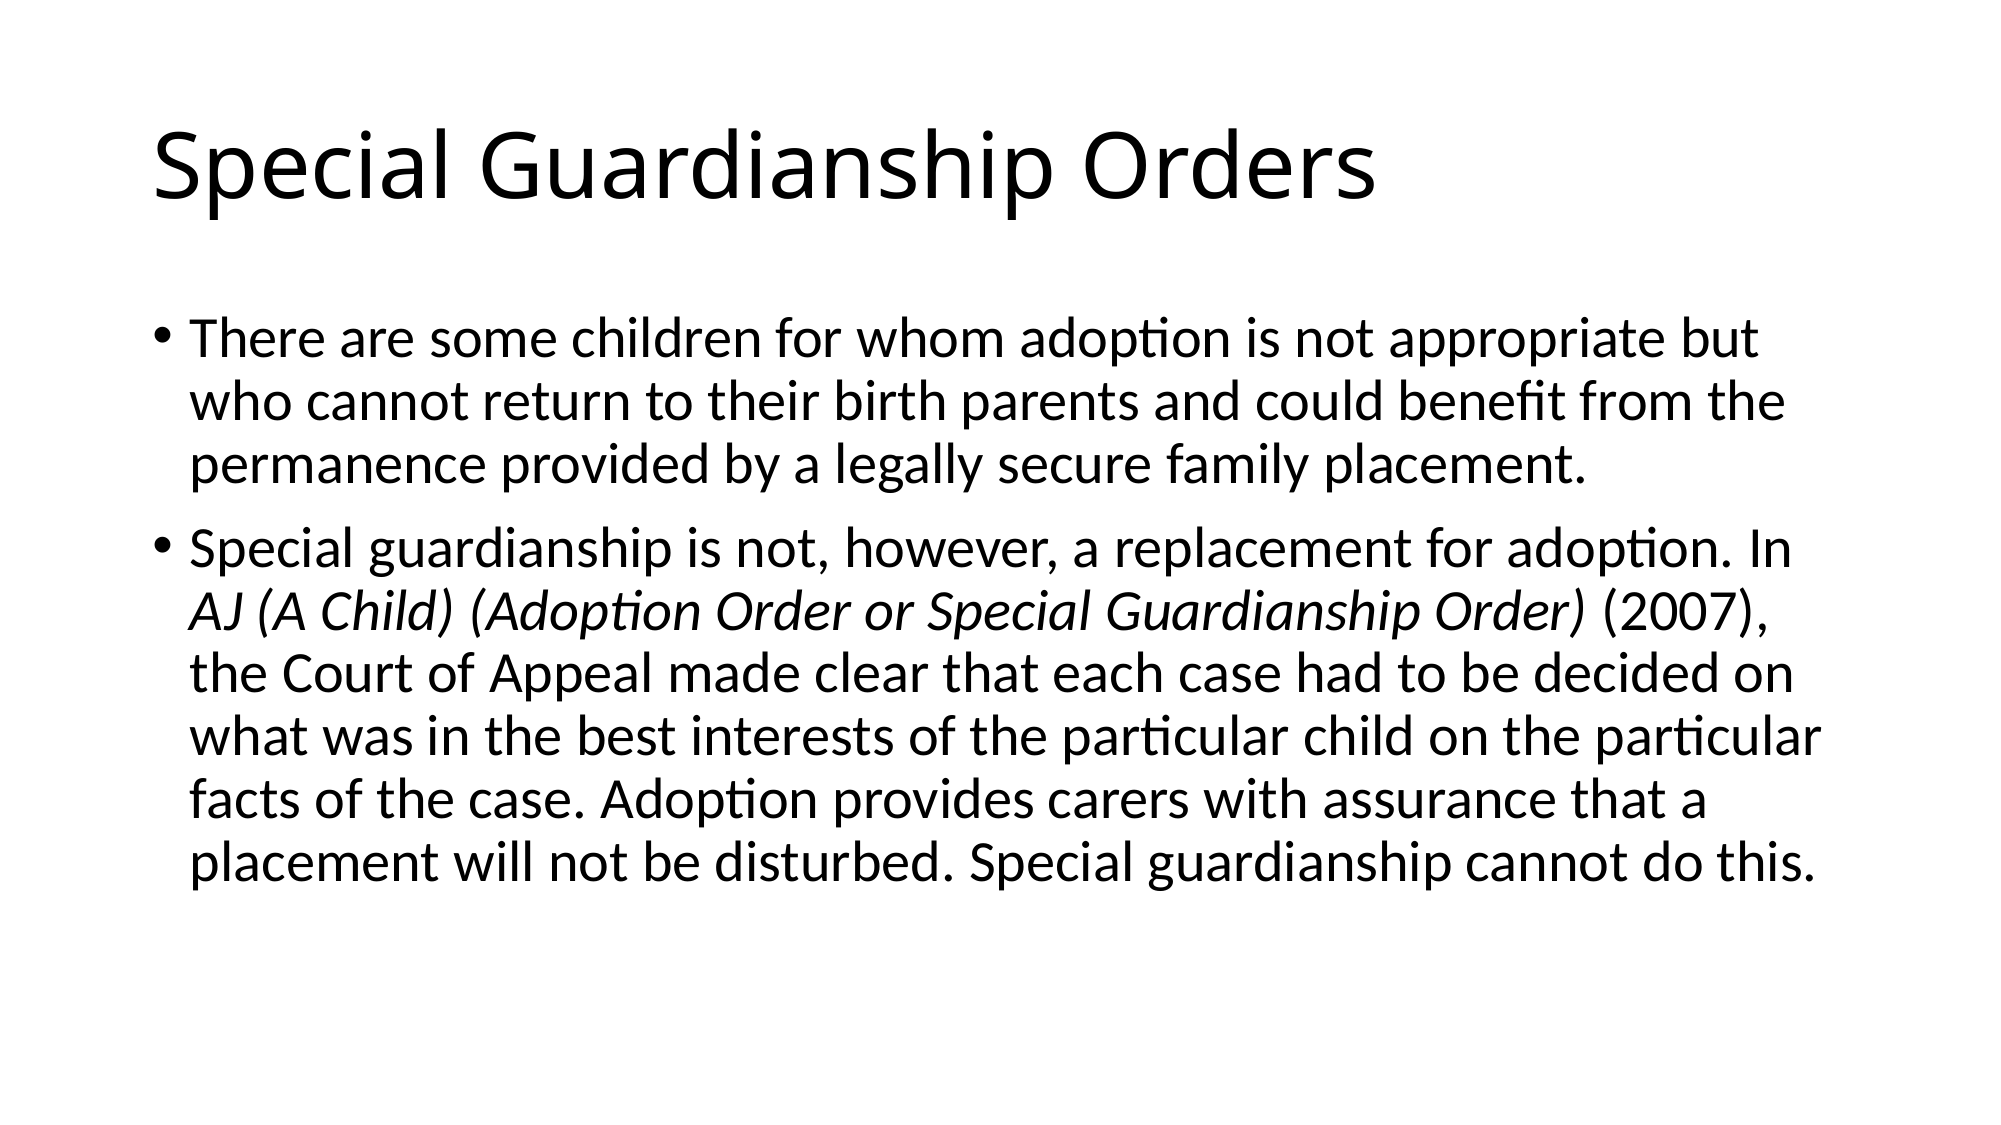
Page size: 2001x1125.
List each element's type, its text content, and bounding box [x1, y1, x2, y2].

list There are some children for whom adoption is not appropriate but who cannot return to their birth parents and could benefit from the permanence provided by a legally secure family placement. Special guardianship is not, however, a replacement for adoption. In AJ (A Child) (Adoption Order or Special Guardianship Order) (2007), the Court of Appeal made clear that each case had to be decided on what was in the best interests of the particular child on the particular facts of the case. Adoption provides carers with assurance that a placement will not be disturbed. Special guardianship cannot do this. [137, 299, 1863, 1014]
title Special Guardianship Orders [137, 59, 1863, 278]
